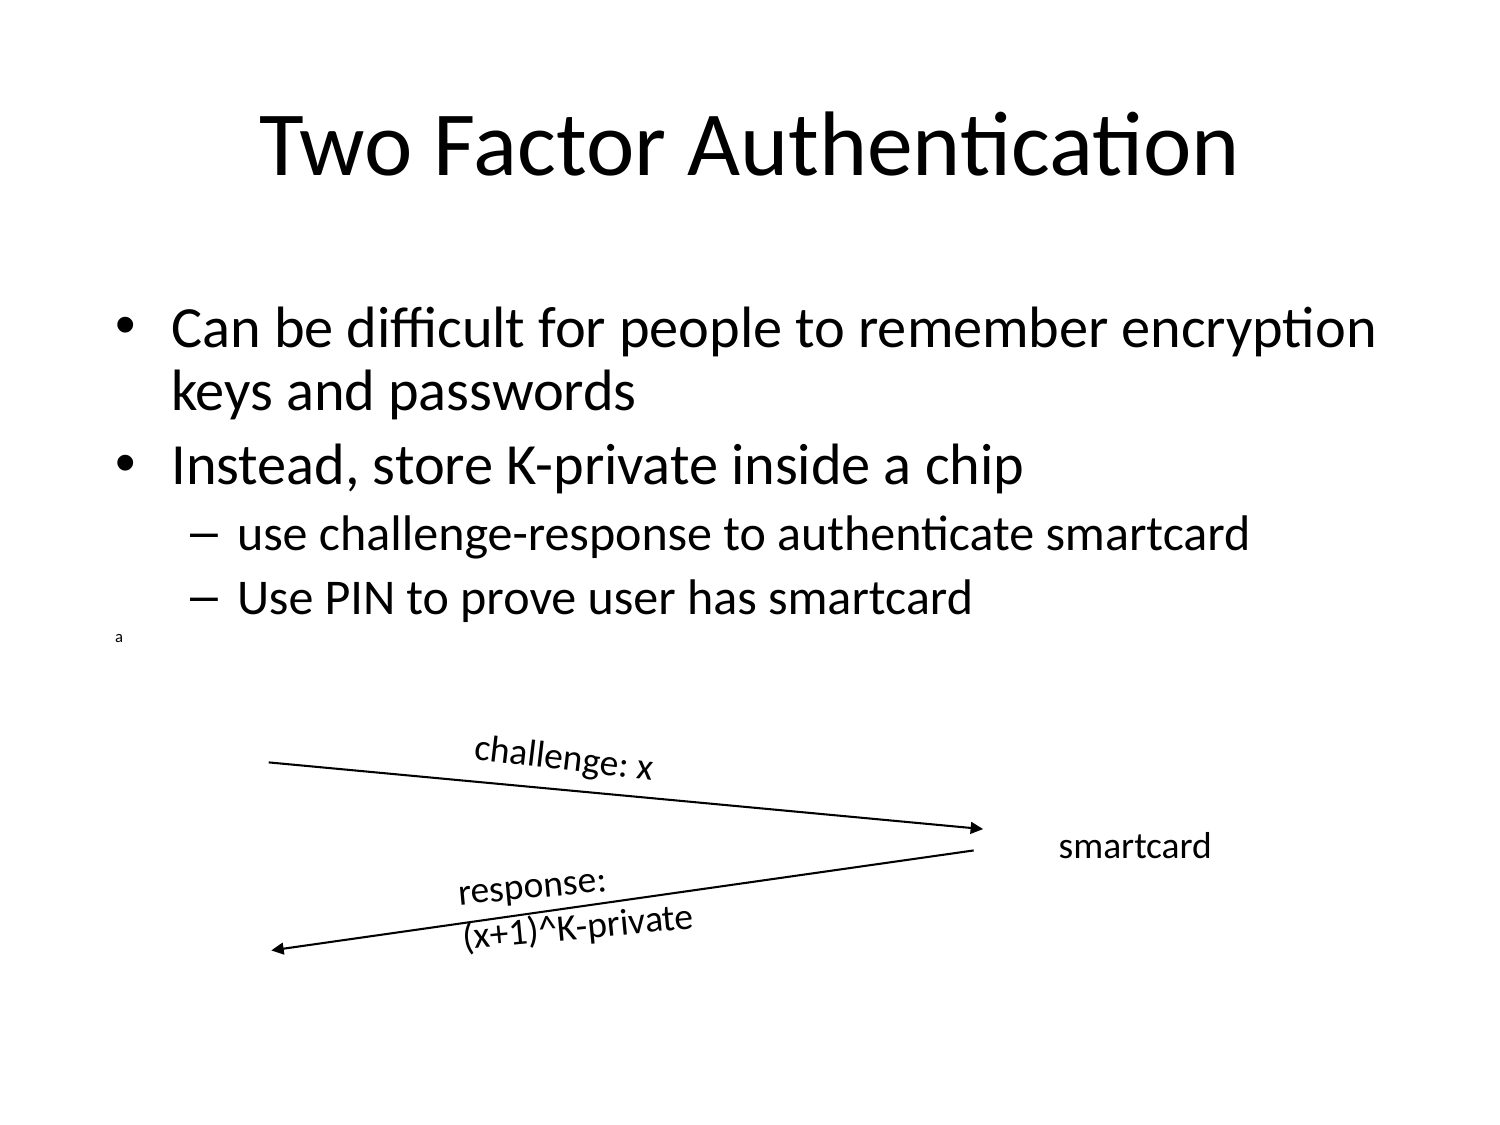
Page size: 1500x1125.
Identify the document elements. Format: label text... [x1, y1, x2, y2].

list Can be difficult for people to remember encryption keys and passwords Instead, store K-private inside a chip use challenge-response to authenticate smartcard Use PIN to prove user has smartcard a [100, 289, 1450, 685]
text_box [271, 925, 446, 955]
title Two Factor Authentication [75, 45, 1425, 233]
text_box [268, 762, 984, 835]
text_box response: (x+1)^K-private [440, 836, 711, 967]
text_box smartcard [1043, 813, 1227, 873]
text_box challenge: x [456, 712, 672, 798]
